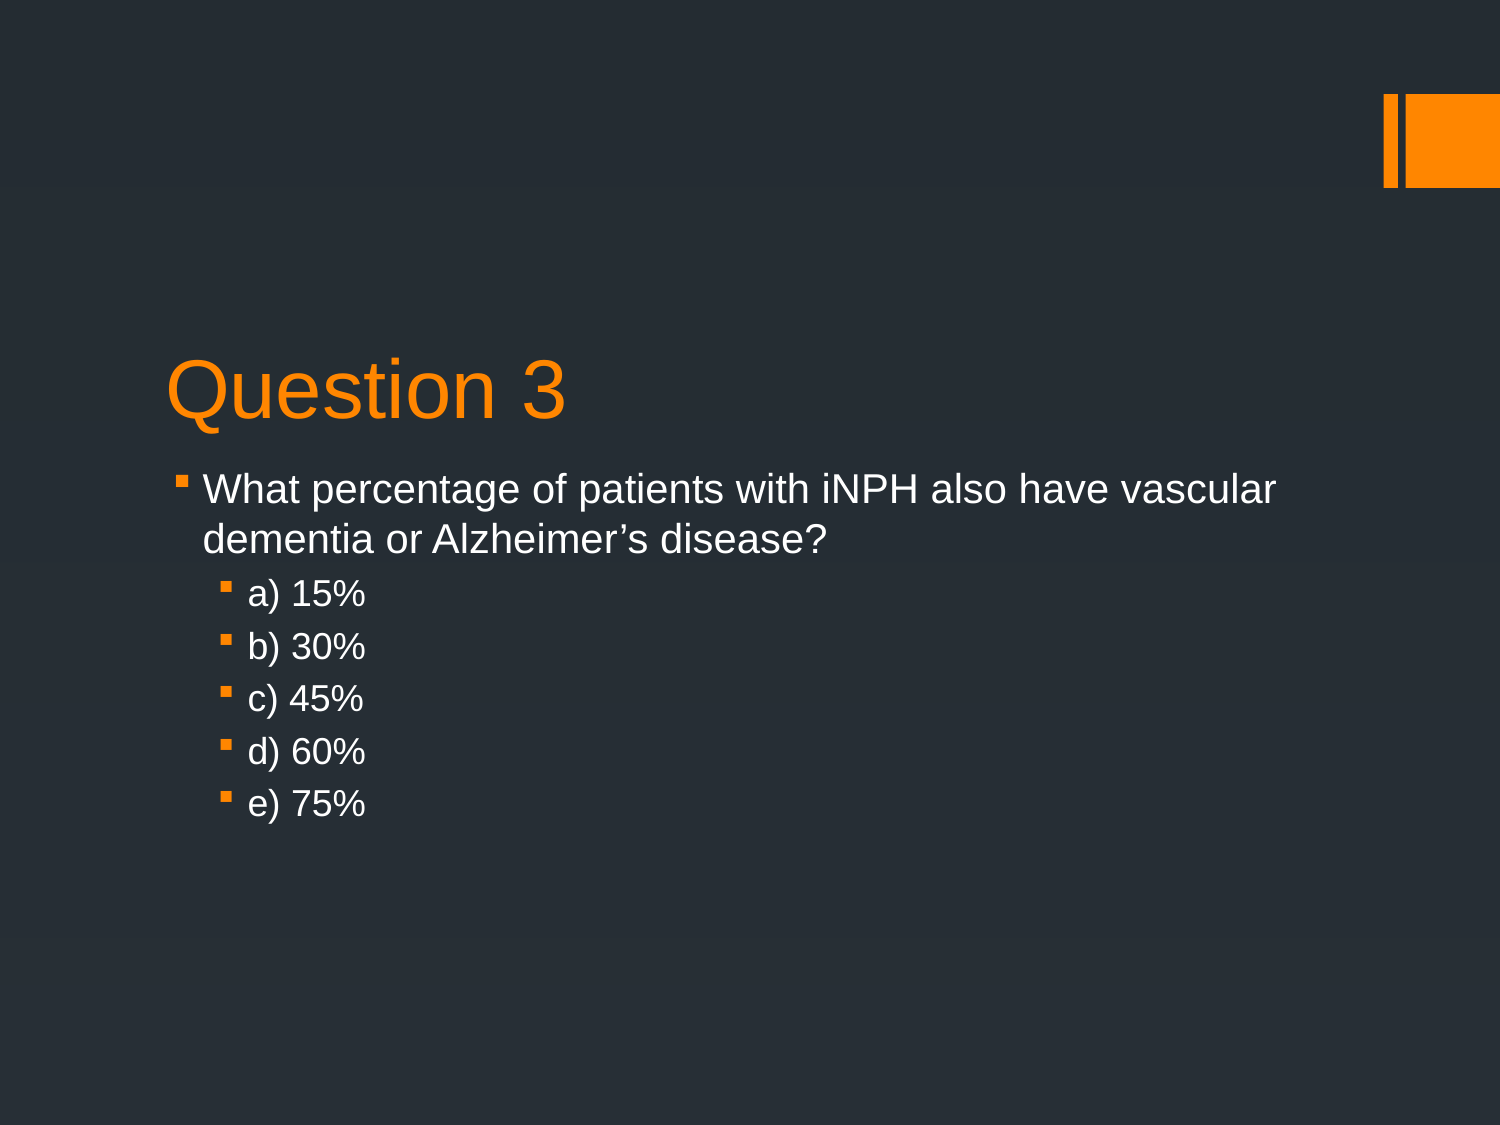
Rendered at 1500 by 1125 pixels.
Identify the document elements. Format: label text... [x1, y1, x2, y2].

title Question 3 [150, 253, 1350, 443]
list What percentage of patients with iNPH also have vascular dementia or Alzheimer’s disease? a) 15% b) 30% c) 45% d) 60% e) 75% [150, 454, 1350, 1035]
